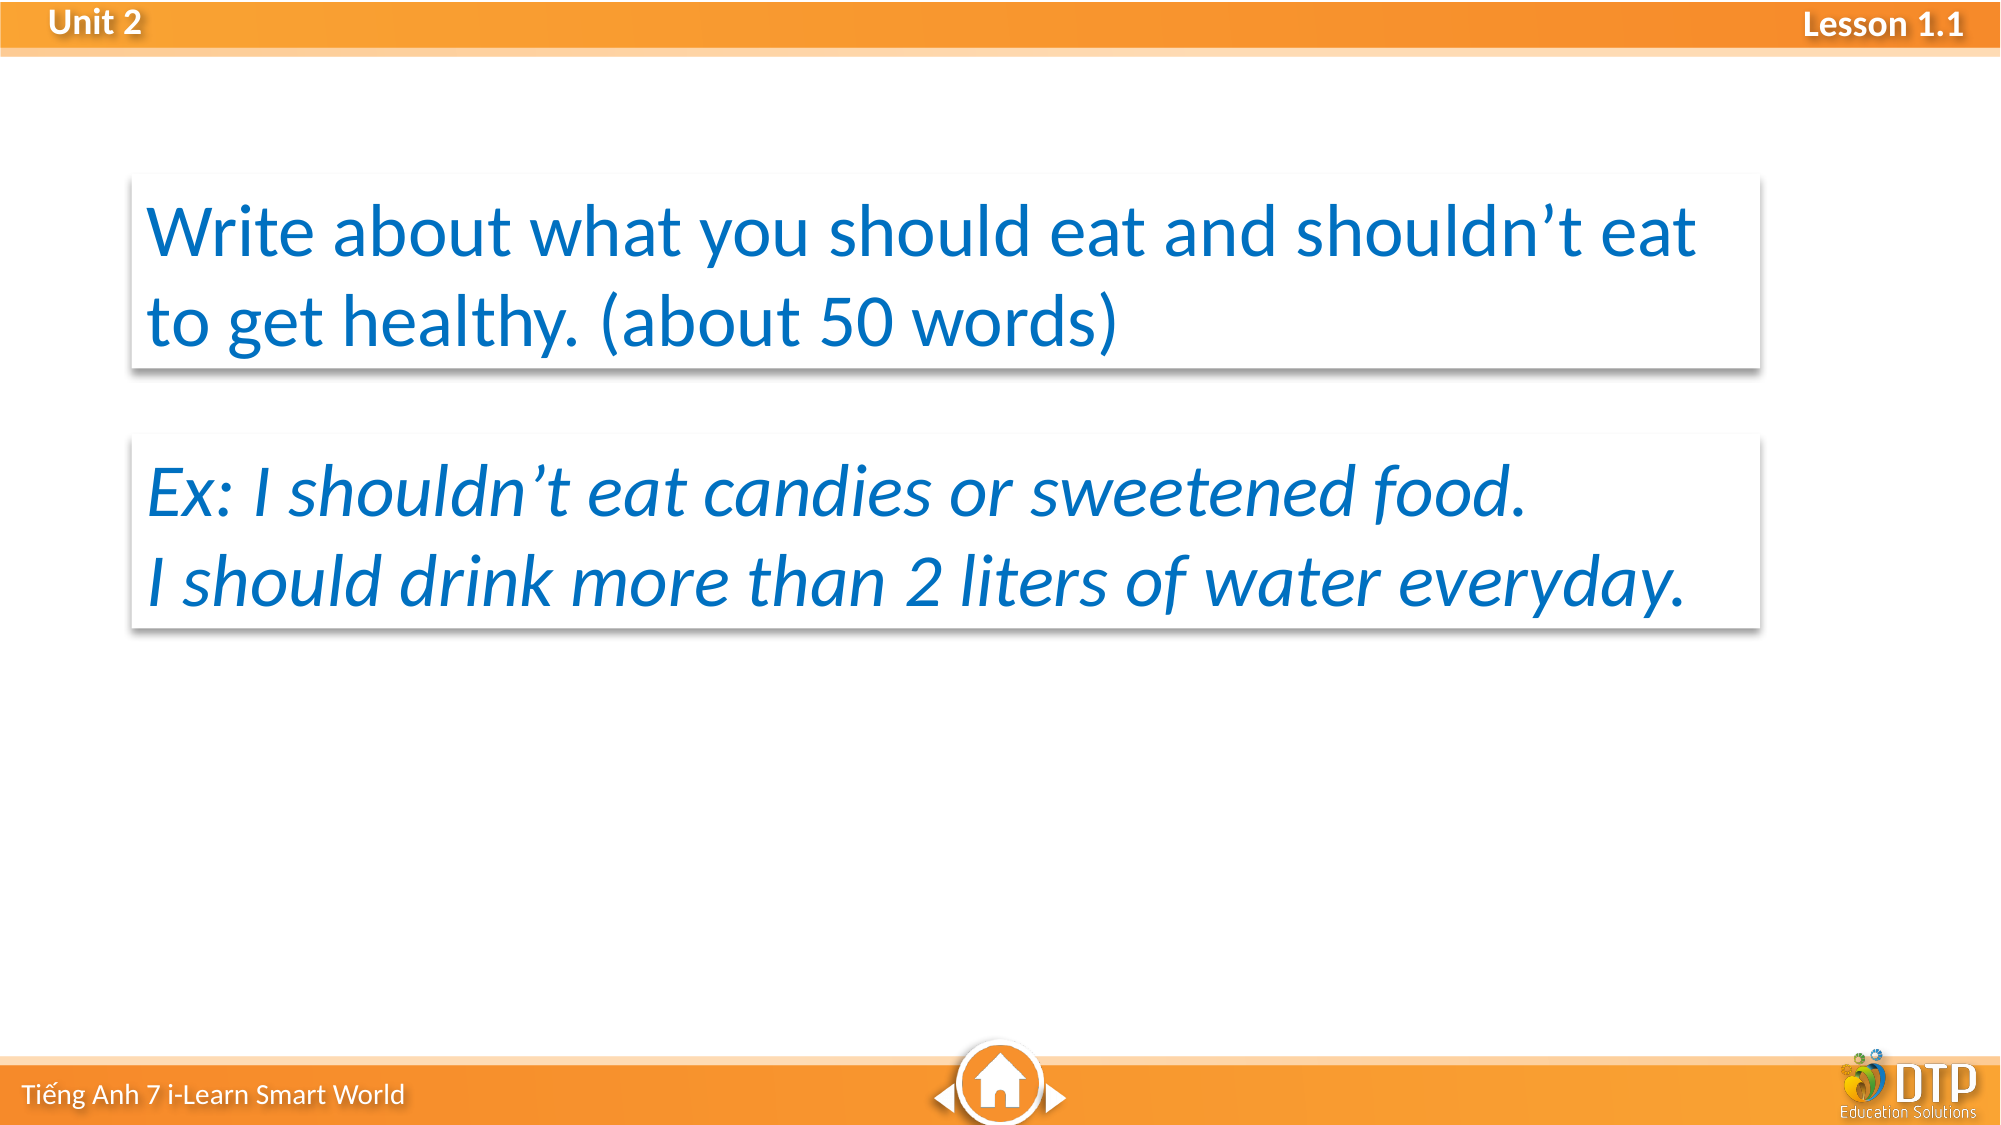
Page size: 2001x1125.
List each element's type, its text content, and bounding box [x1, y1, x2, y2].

text_box Ex: I shouldn’t eat candies or sweetened food. I should drink more than 2 liters of water everyday. [131, 433, 1761, 629]
picture [0, 2, 2001, 1125]
text_box Write about what you should eat and shouldn’t eat to get healthy. (about 50 words) [131, 173, 1761, 369]
